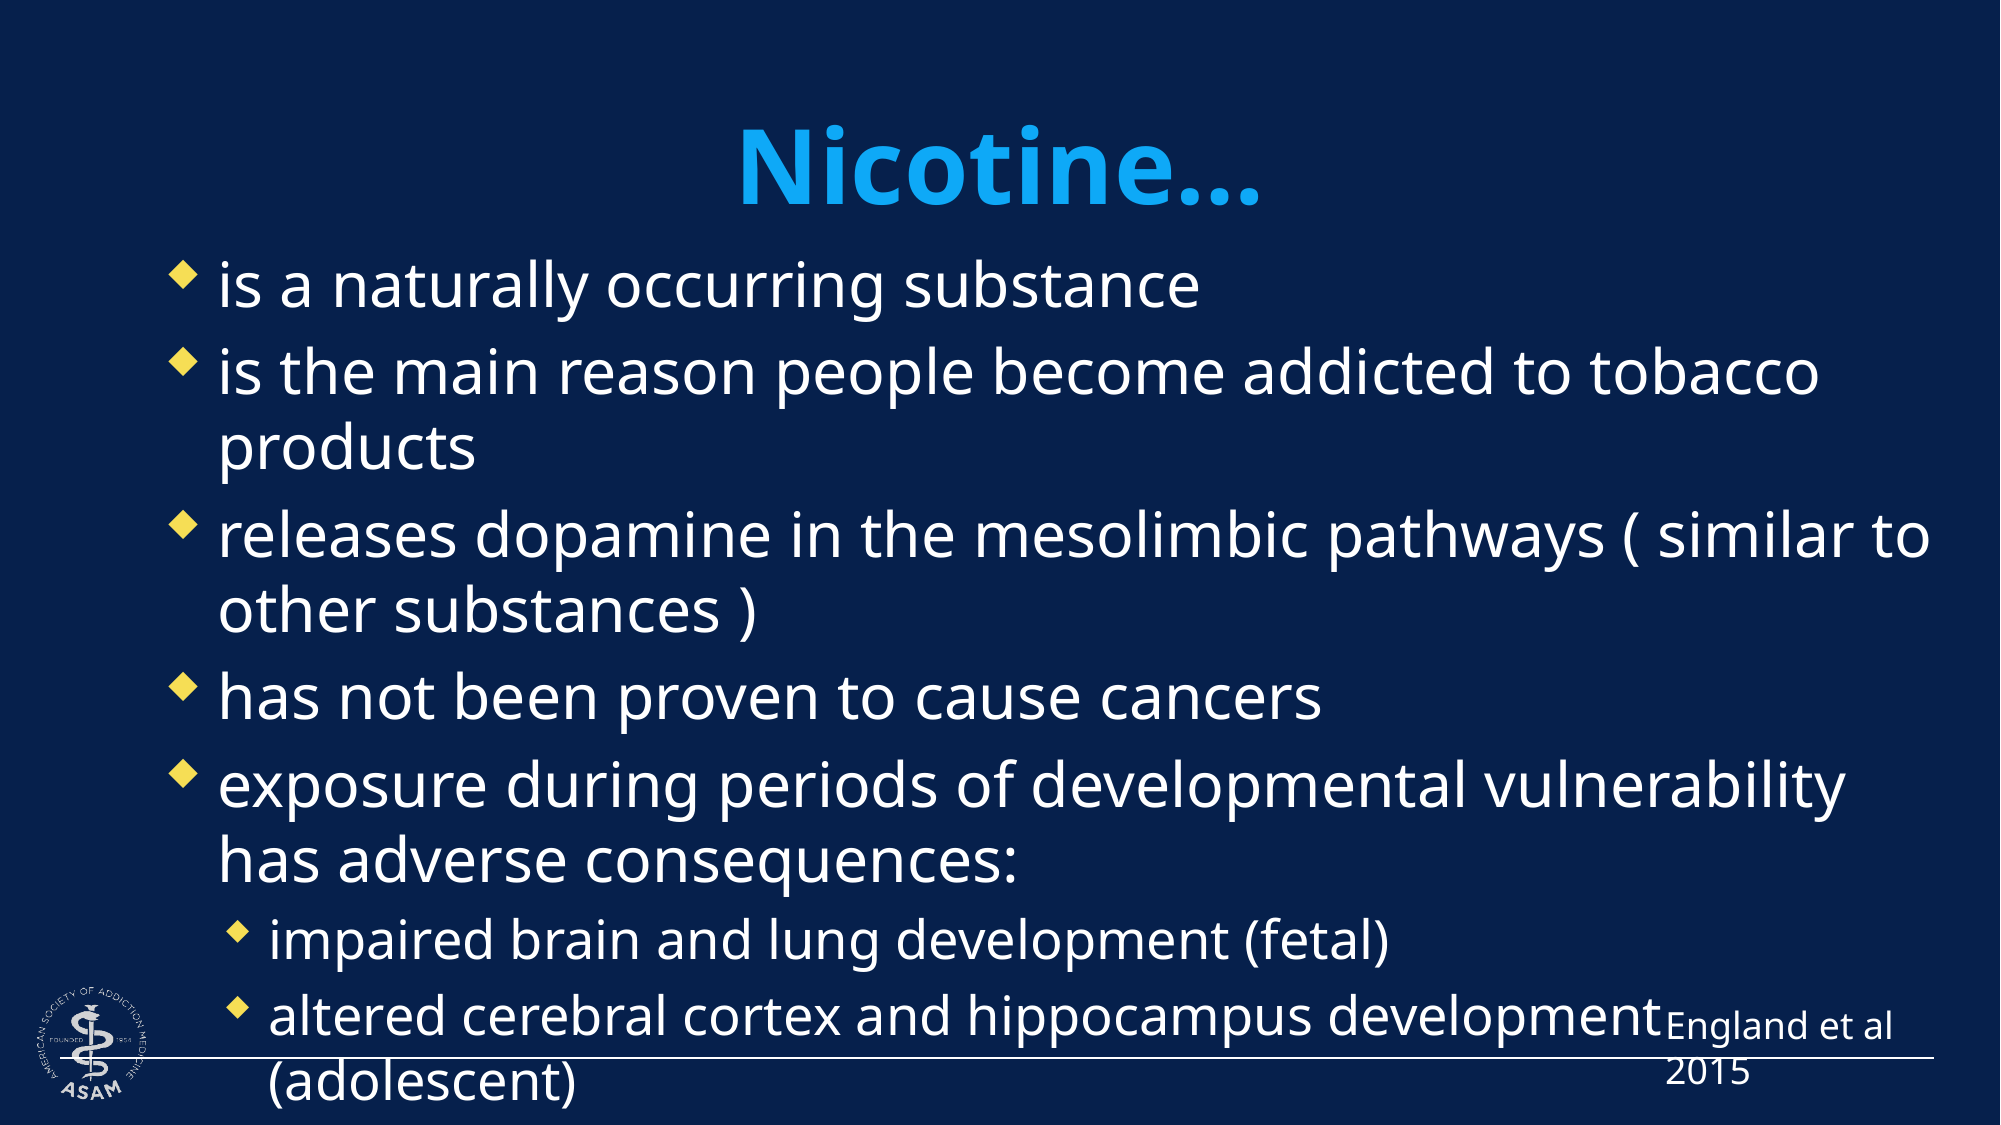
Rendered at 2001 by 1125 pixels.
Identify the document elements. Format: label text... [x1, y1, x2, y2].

title Nicotine… [99, 37, 1900, 288]
picture [37, 987, 146, 1100]
list is a naturally occurring substance is the main reason people become addicted to tobacco products releases dopamine in the mesolimbic pathways ( similar to other substances ) has not been proven to cause cancers exposure during periods of developmental vulnerability has adverse consequences: impaired brain and lung development (fetal) altered cerebral cortex and hippocampus development (adolescent) [150, 237, 1950, 1025]
text_box England et al 2015 [1650, 994, 2000, 1100]
